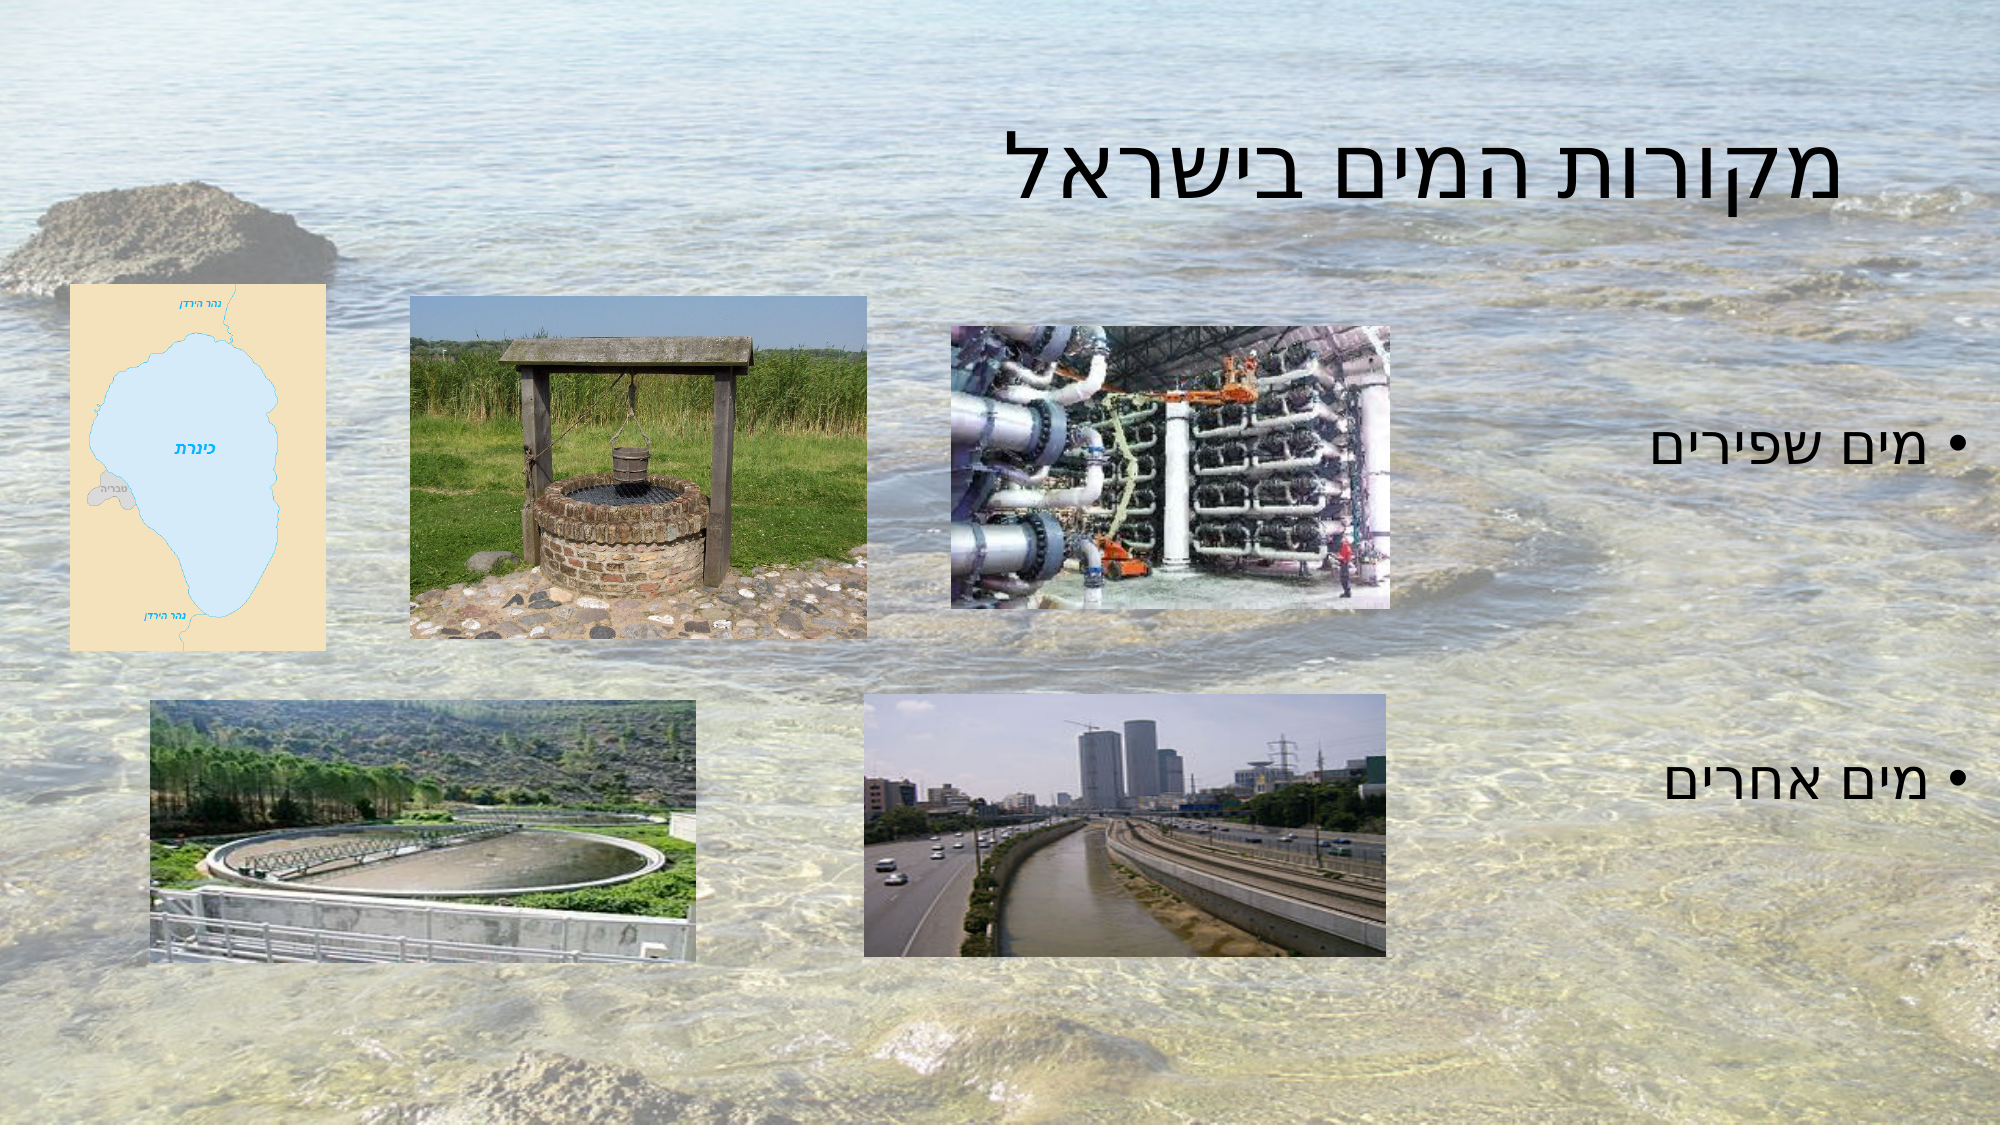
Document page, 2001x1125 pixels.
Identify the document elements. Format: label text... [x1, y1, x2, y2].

picture [951, 326, 1390, 609]
list מים שפירים מים אחרים [37, 231, 1984, 1082]
picture [864, 694, 1386, 957]
picture [410, 296, 867, 639]
title מקורות המים בישראל [137, 59, 1863, 231]
picture [70, 284, 326, 651]
picture [150, 700, 696, 963]
